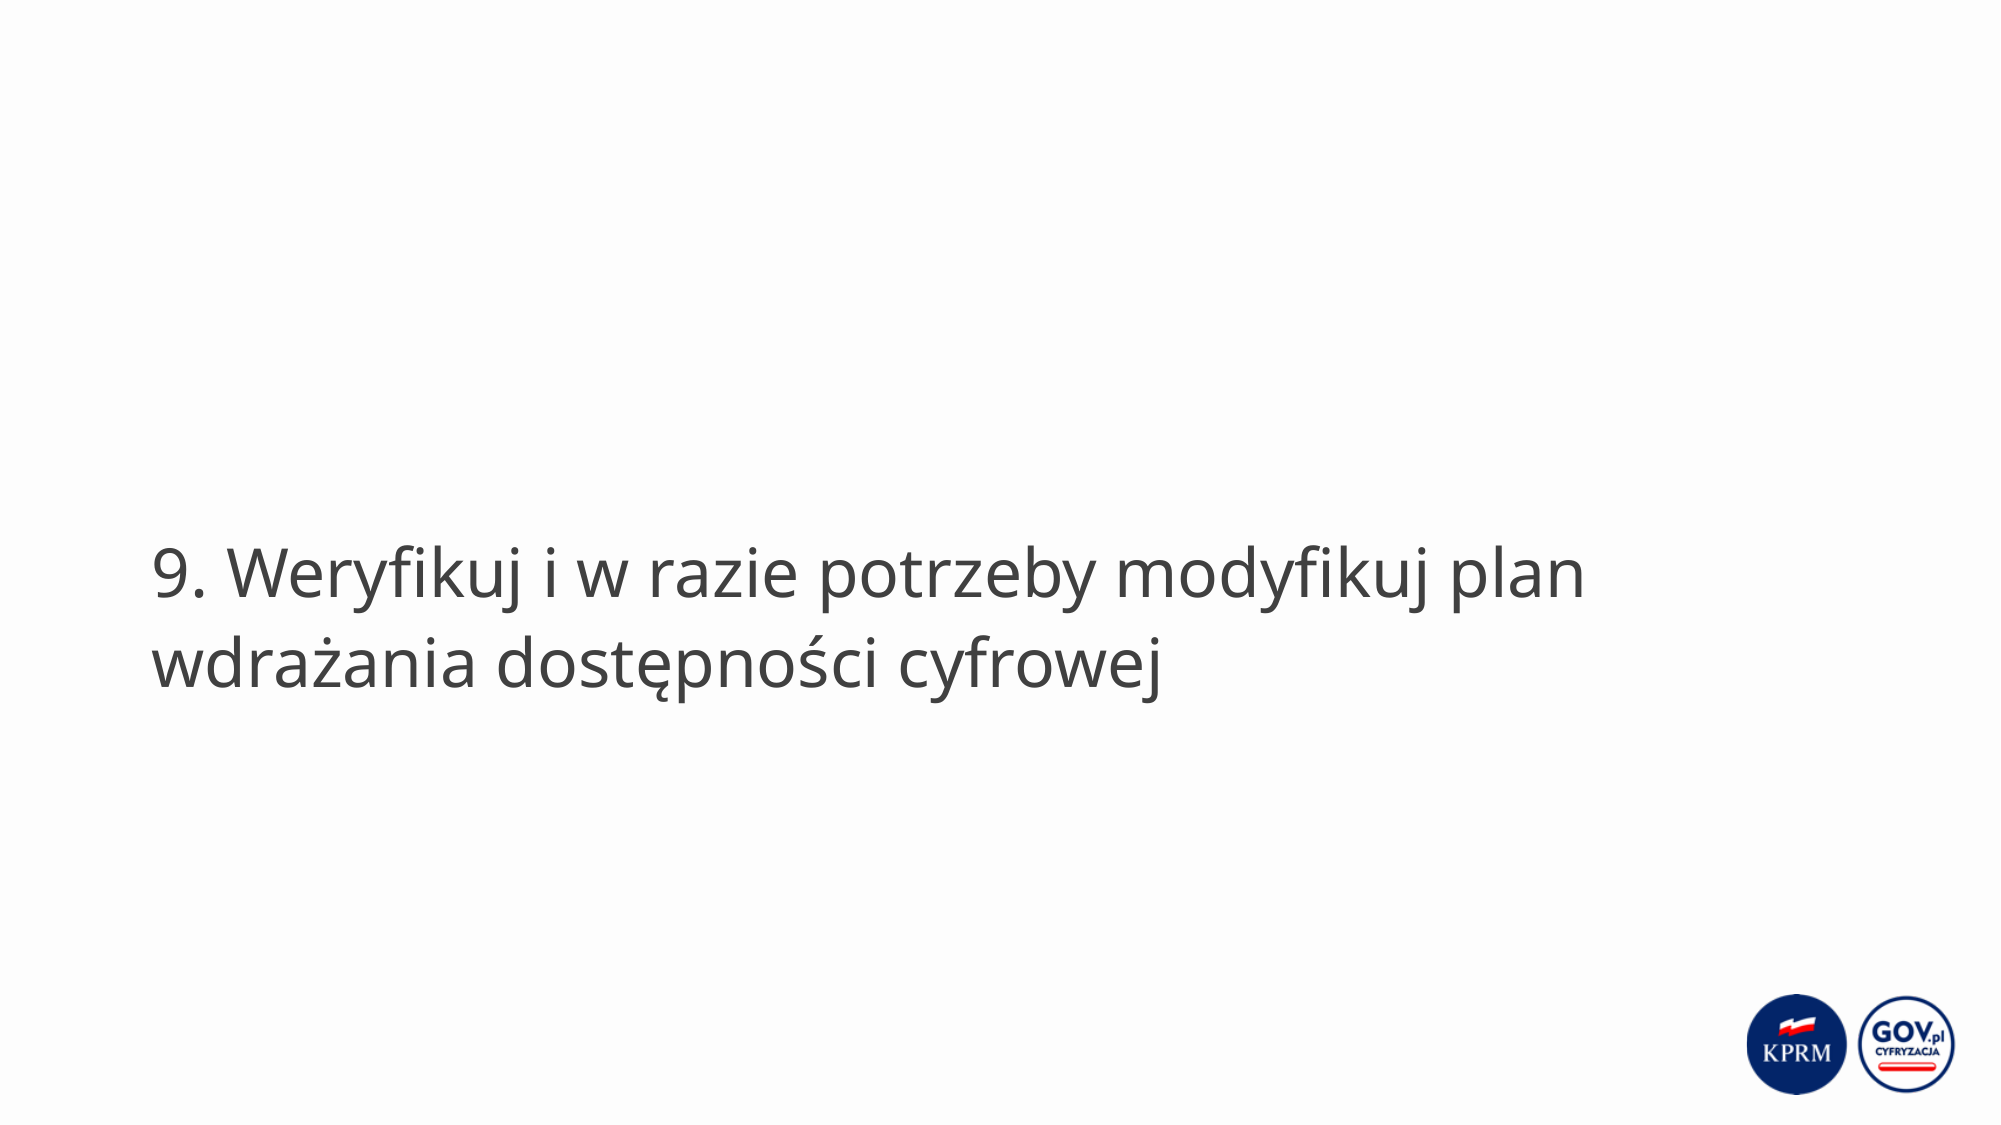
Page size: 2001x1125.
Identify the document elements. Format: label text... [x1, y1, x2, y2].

picture [1746, 986, 1965, 1103]
title 9. Weryfikuj i w razie potrzeby modyfikuj plan wdrażania dostępności cyfrowej [136, 514, 1862, 882]
